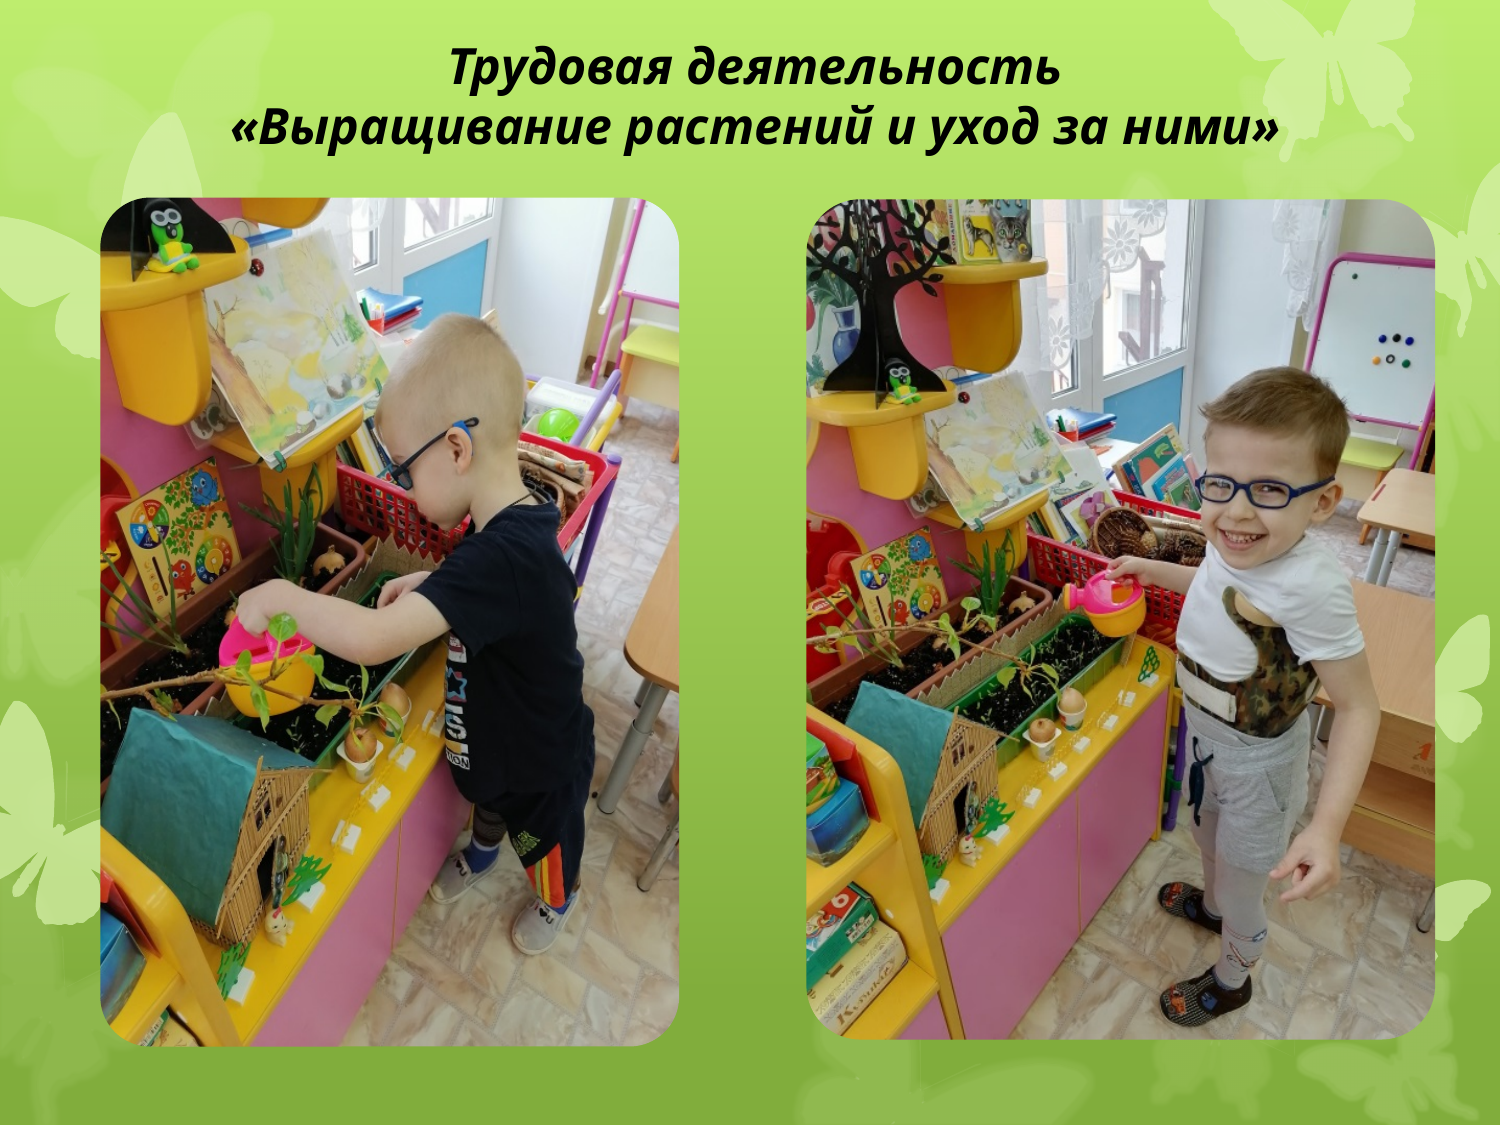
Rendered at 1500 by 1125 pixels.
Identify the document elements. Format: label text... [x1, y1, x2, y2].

title Трудовая деятельность «Выращивание растений и уход за ними» [171, 19, 1340, 171]
picture [805, 198, 1436, 1041]
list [99, 197, 680, 1047]
